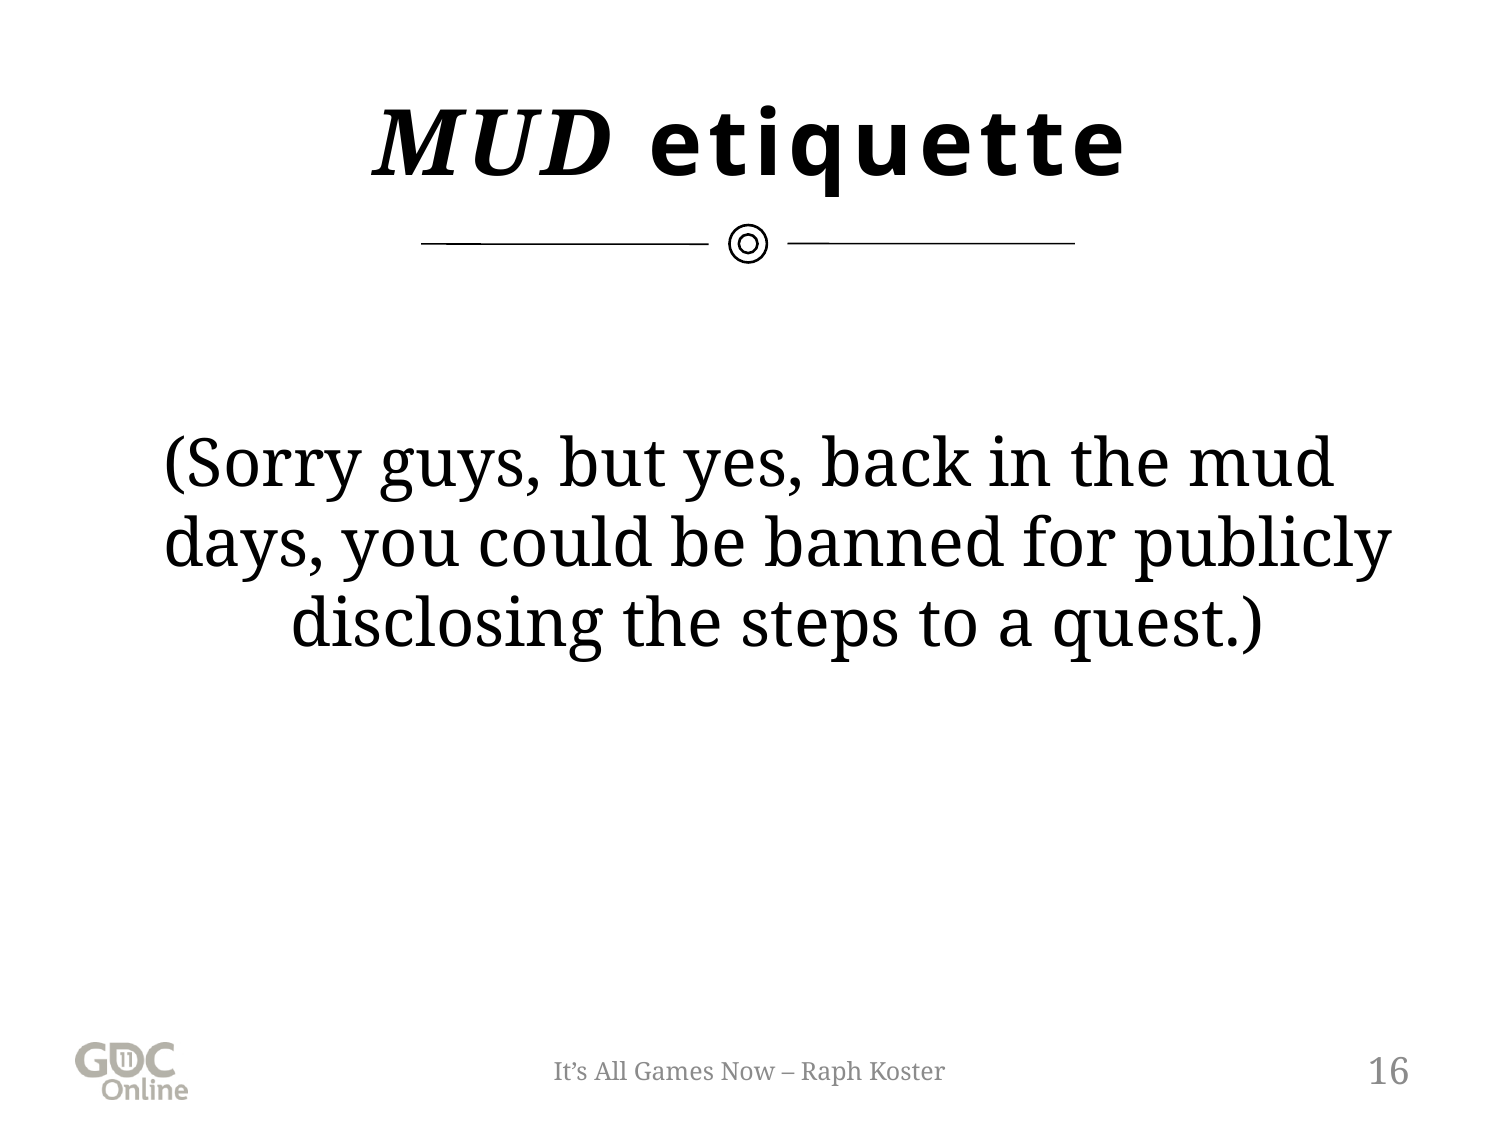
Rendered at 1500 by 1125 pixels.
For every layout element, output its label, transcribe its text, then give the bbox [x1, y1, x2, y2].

title MUD etiquette [75, 45, 1425, 233]
list (Sorry guys, but yes, back in the mud days, you could be banned for publicly disclosing the steps to a quest.) [75, 412, 1425, 1005]
slide_number 16 [1074, 1042, 1425, 1103]
footer It’s All Games Now – Raph Koster [512, 1042, 988, 1103]
